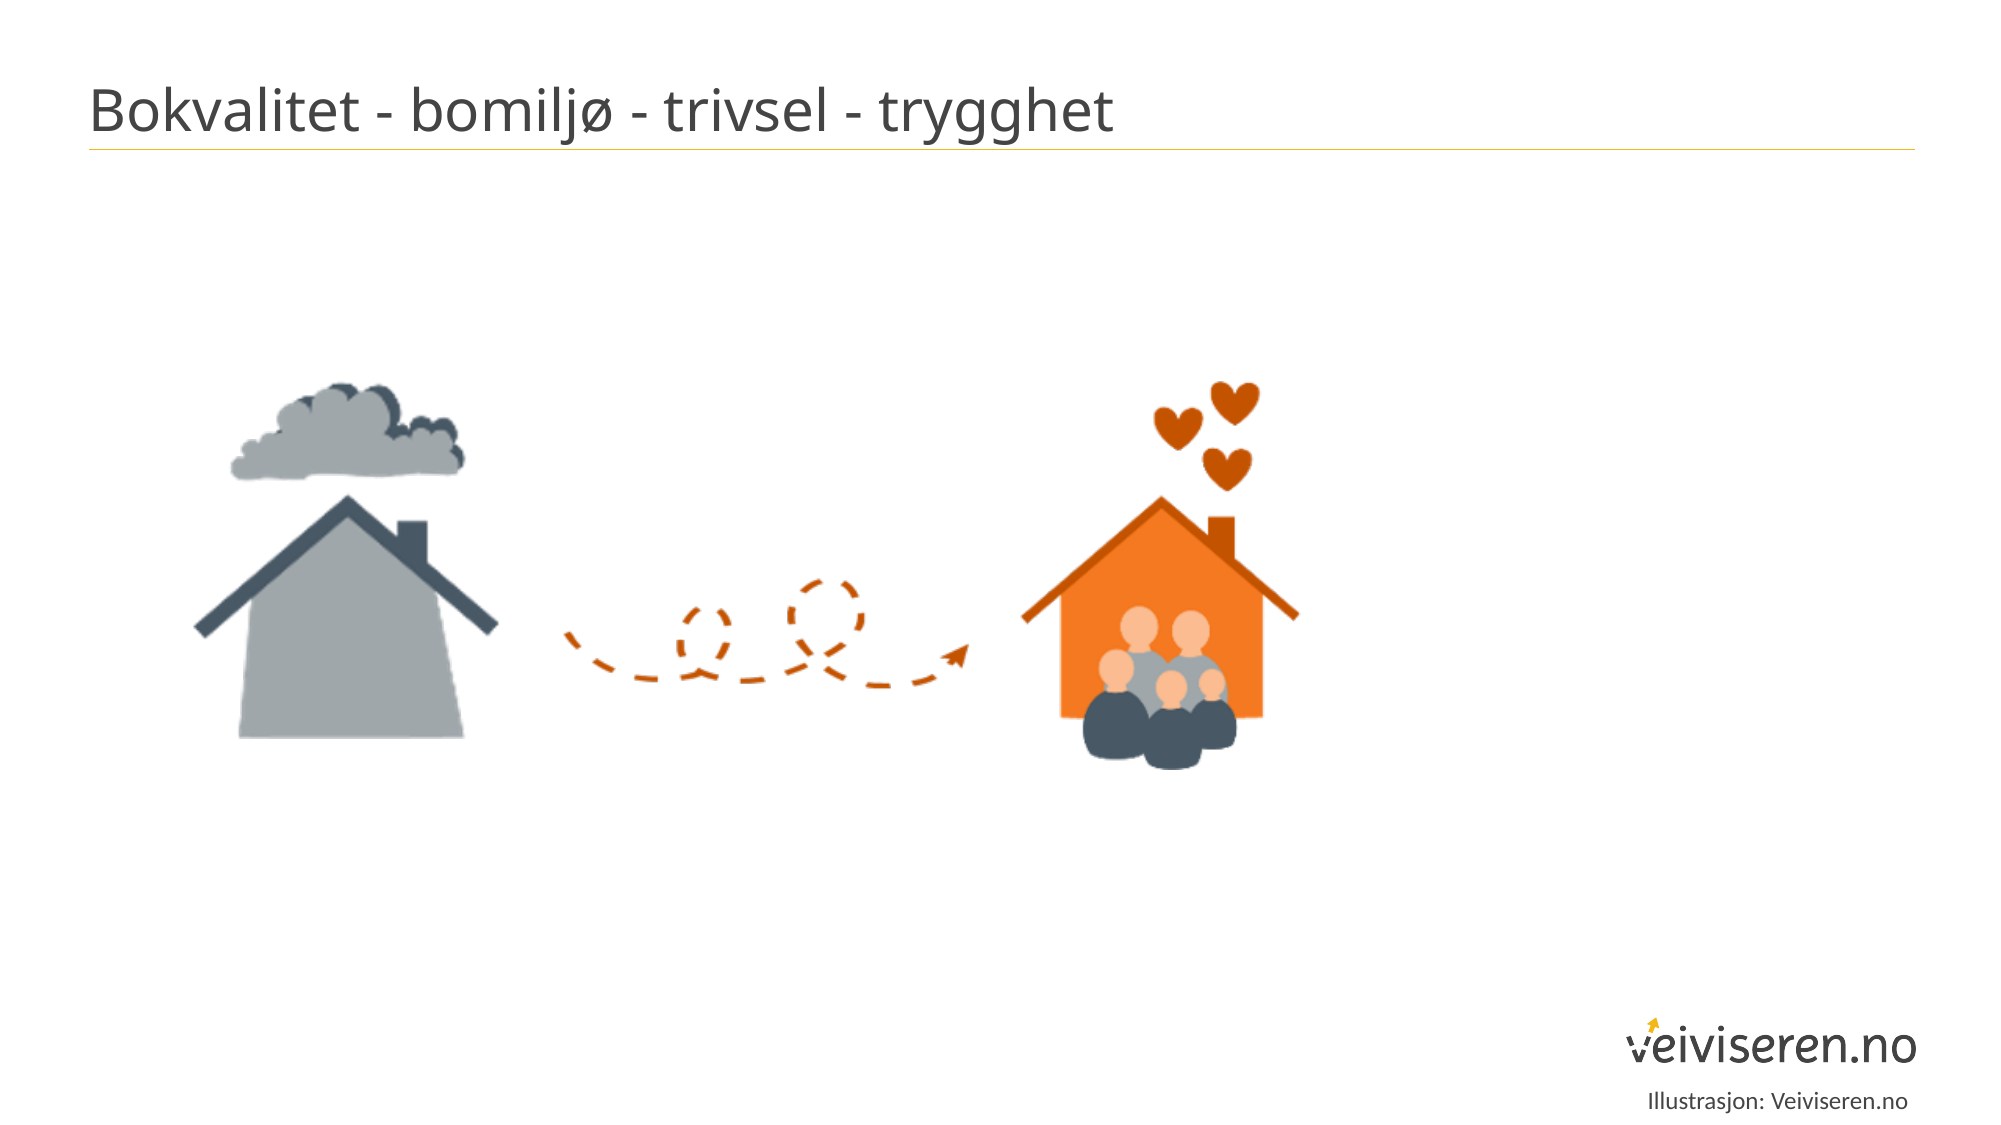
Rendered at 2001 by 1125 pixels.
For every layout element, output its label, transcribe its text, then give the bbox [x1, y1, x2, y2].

title Bokvalitet - bomiljø - trivsel - trygghet [88, 77, 1916, 150]
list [189, 377, 1815, 770]
picture [1626, 1017, 1916, 1063]
text_box Illustrasjon: Veiviseren.no [1632, 1076, 1959, 1122]
